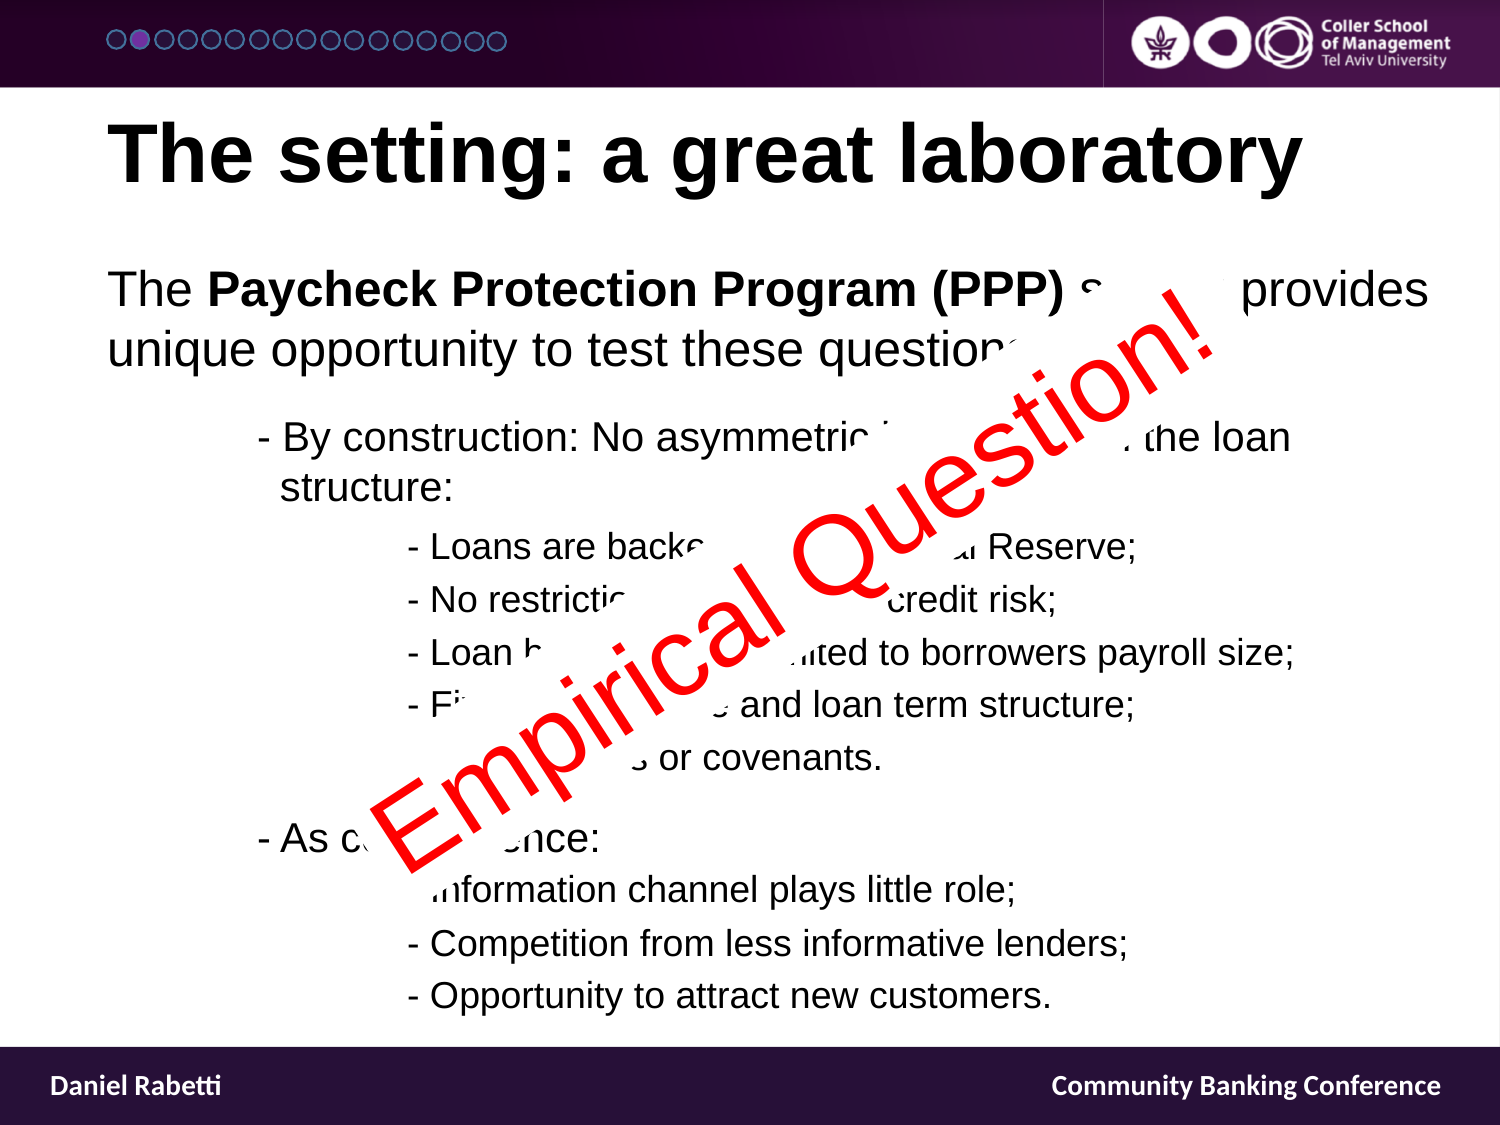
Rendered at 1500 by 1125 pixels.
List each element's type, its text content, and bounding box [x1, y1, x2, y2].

subtitle The Paycheck Protection Program (PPP) setting provides unique opportunity to test these questions: - By construction: No asymmetric information in the loan structure: - Loans are backed by the Federal Reserve; - No restriction to borrowers' credit risk; - Loan based on and limited to borrowers payroll size; - Fixed interest rate and loan term structure; - No colaterals or covenants. - As consequence: - Information channel plays little role; - Competition from less informative lenders; - Opportunity to attract new customers. [92, 248, 1155, 815]
text_box [0, 88, 1500, 1046]
subtitle The Paycheck Protection Program (PPP) setting provides unique opportunity to test these questions: - By construction: No asymmetric information in the loan structure: - Loans are backed by the Federal Reserve; - No restriction to borrowers' credit risk; - Loan based on and limited to borrowers payroll size; - Fixed interest rate and loan term structure; - No colaterals or covenants. - As consequence: - Information channel plays little role; - Competition from less informative lenders; - Opportunity to attract new customers. [561, 248, 1451, 815]
text_box Community Banking Conference [957, 1059, 1457, 1110]
title The setting: a great laboratory [92, 88, 1444, 248]
picture [0, 0, 1500, 88]
text_box Daniel Rabetti [35, 1059, 303, 1110]
text_box Empirical Question! [326, 227, 1271, 913]
text_box [0, 1046, 1500, 1125]
